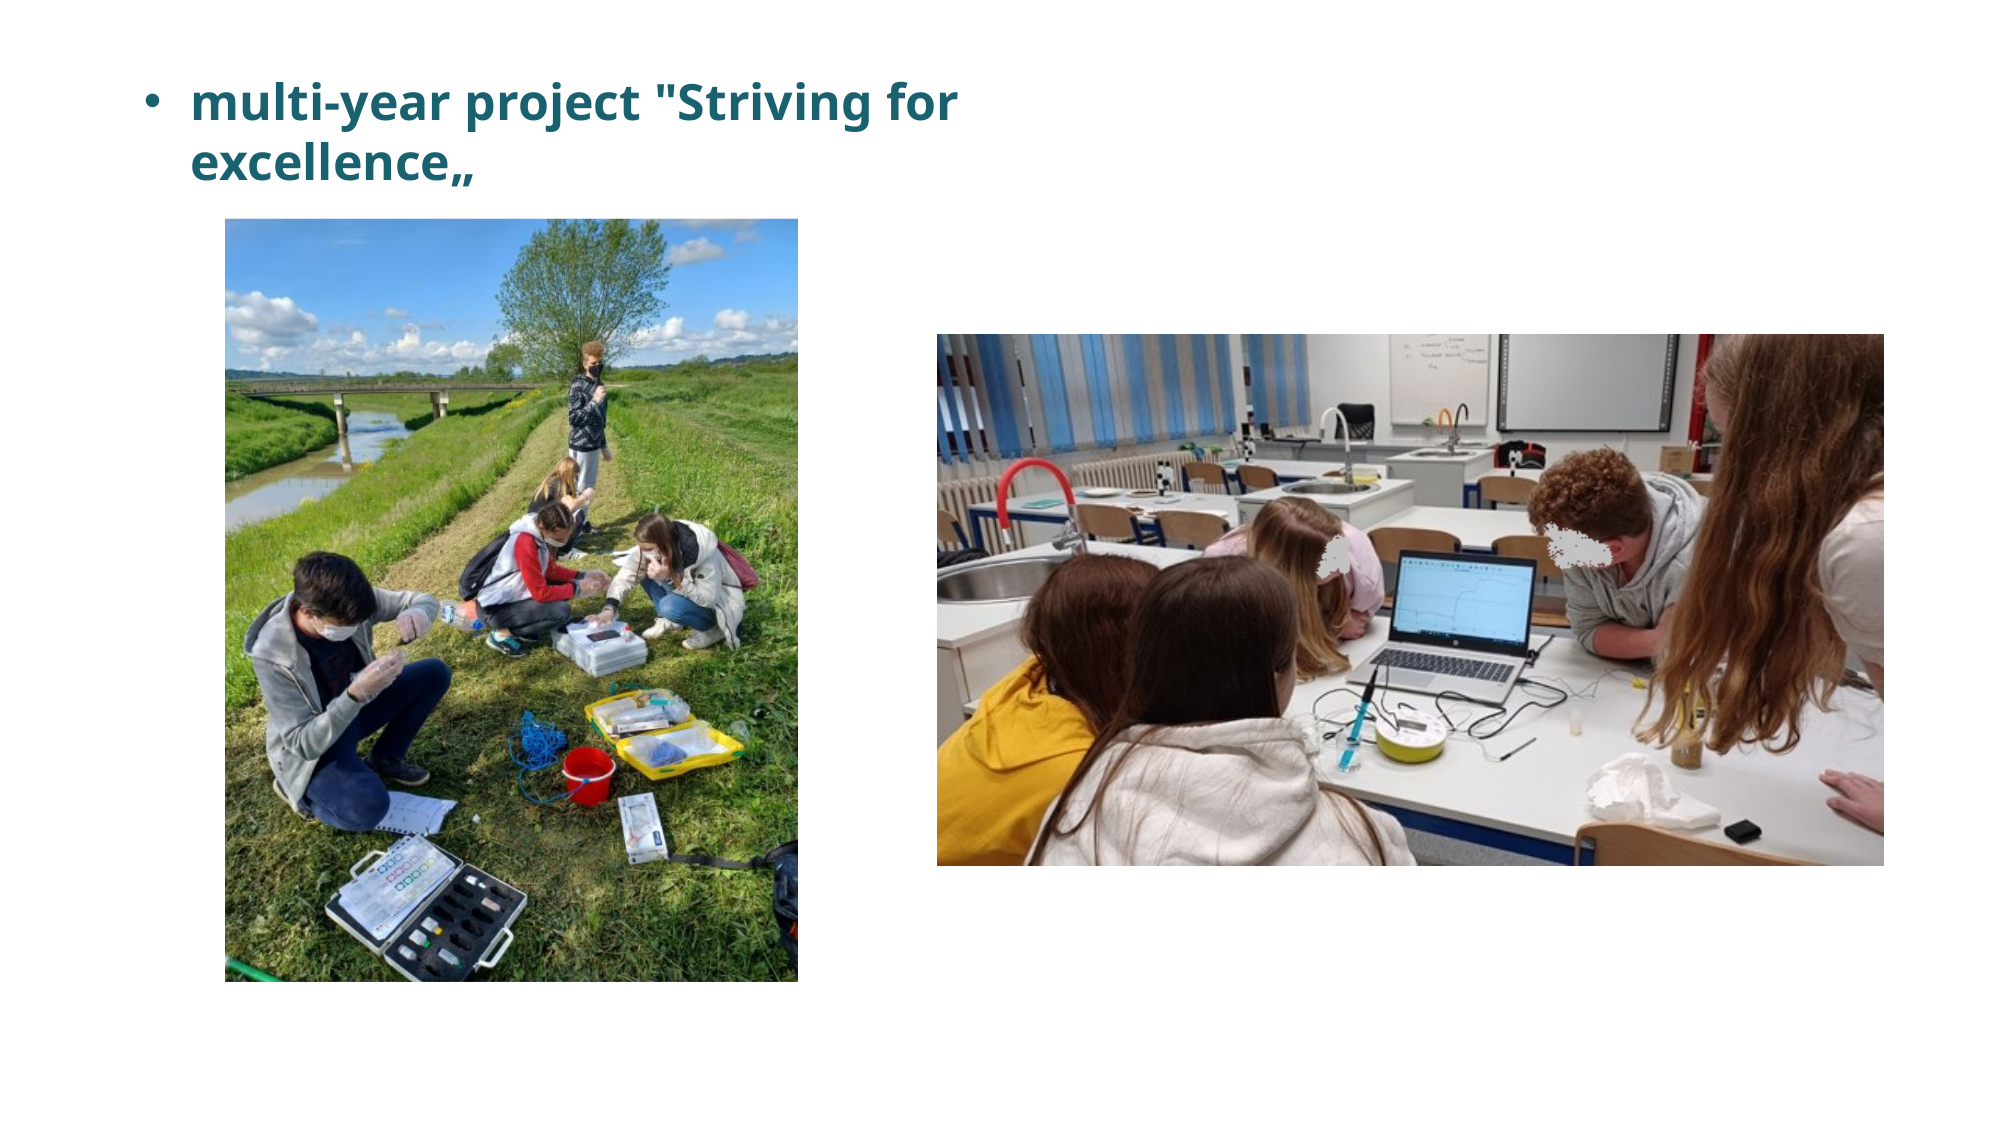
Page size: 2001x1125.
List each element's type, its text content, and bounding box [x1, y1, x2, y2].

picture [937, 334, 1884, 867]
text_box multi-year project "Striving for excellence„ [129, 63, 1129, 199]
picture [129, 219, 894, 981]
